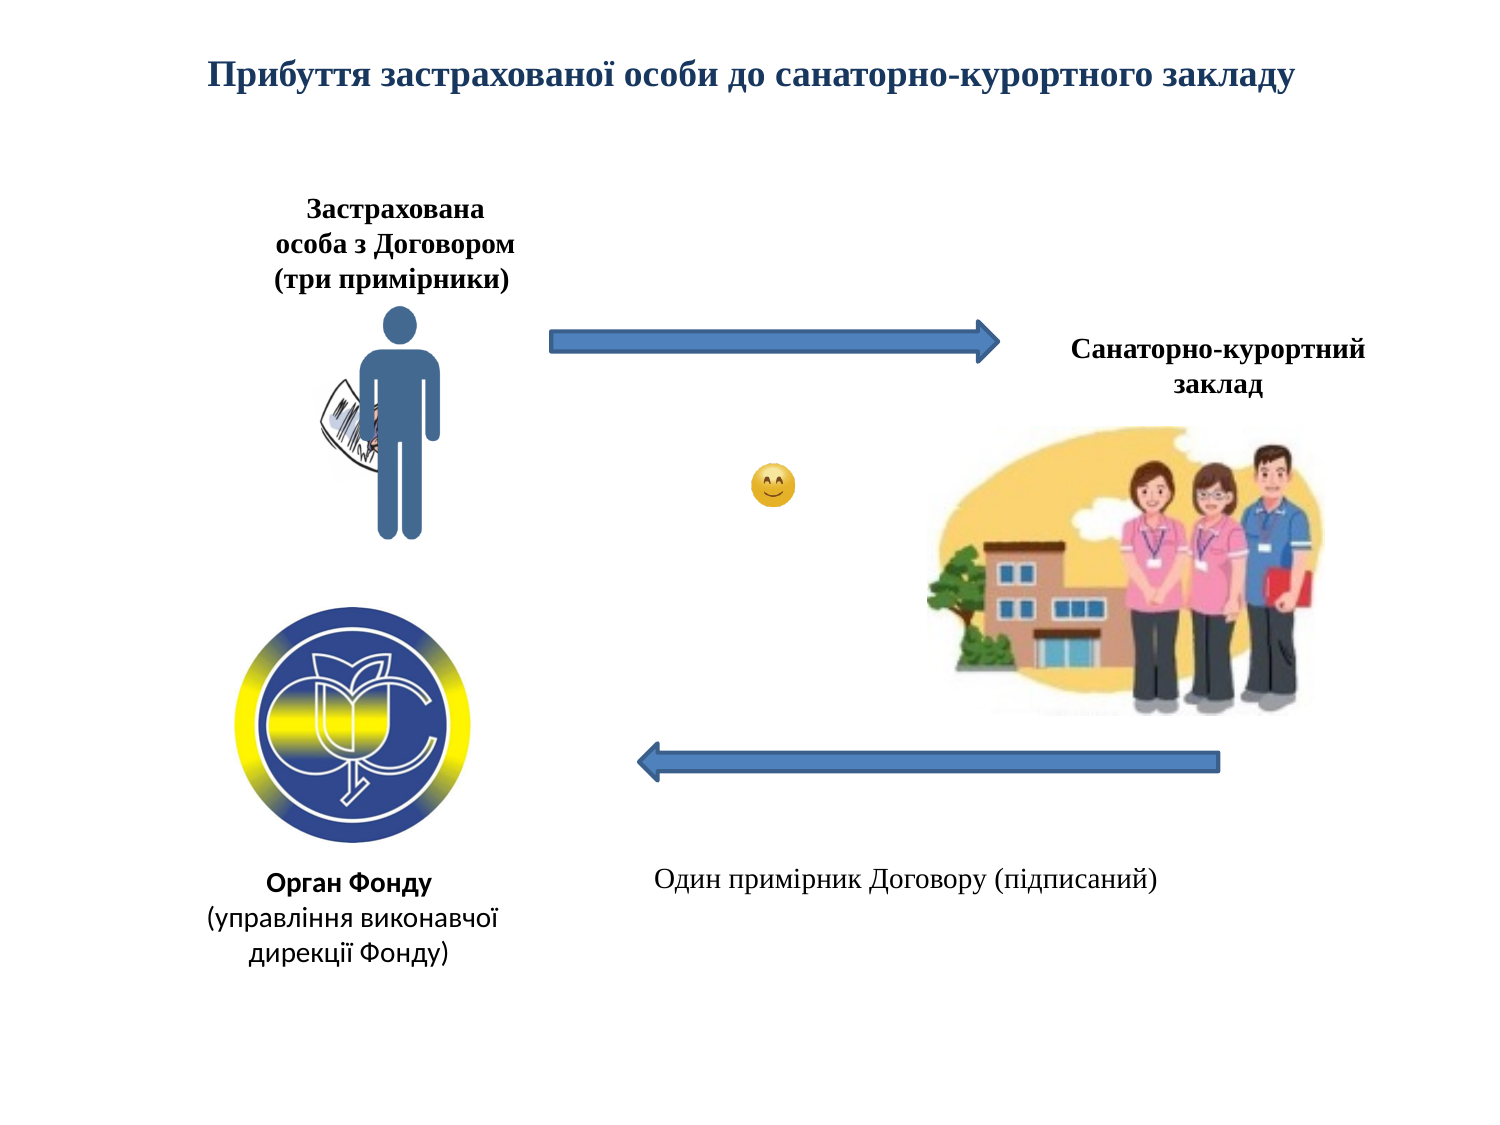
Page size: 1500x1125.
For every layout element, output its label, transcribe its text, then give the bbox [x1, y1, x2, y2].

title Орган Фонду (управління виконавчої дирекції Фонду) [171, 851, 534, 977]
text_box [636, 741, 1221, 783]
text_box [549, 319, 1001, 364]
text_box Санаторно-курортний заклад [1042, 321, 1395, 407]
picture [748, 461, 797, 509]
picture [926, 425, 1325, 717]
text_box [257, 181, 534, 548]
text_box Прибуття застрахованої особи до санаторно-курортного закладу [44, 41, 1459, 101]
picture [234, 607, 471, 843]
list Один примірник Договору (підписаний) [639, 851, 1294, 946]
